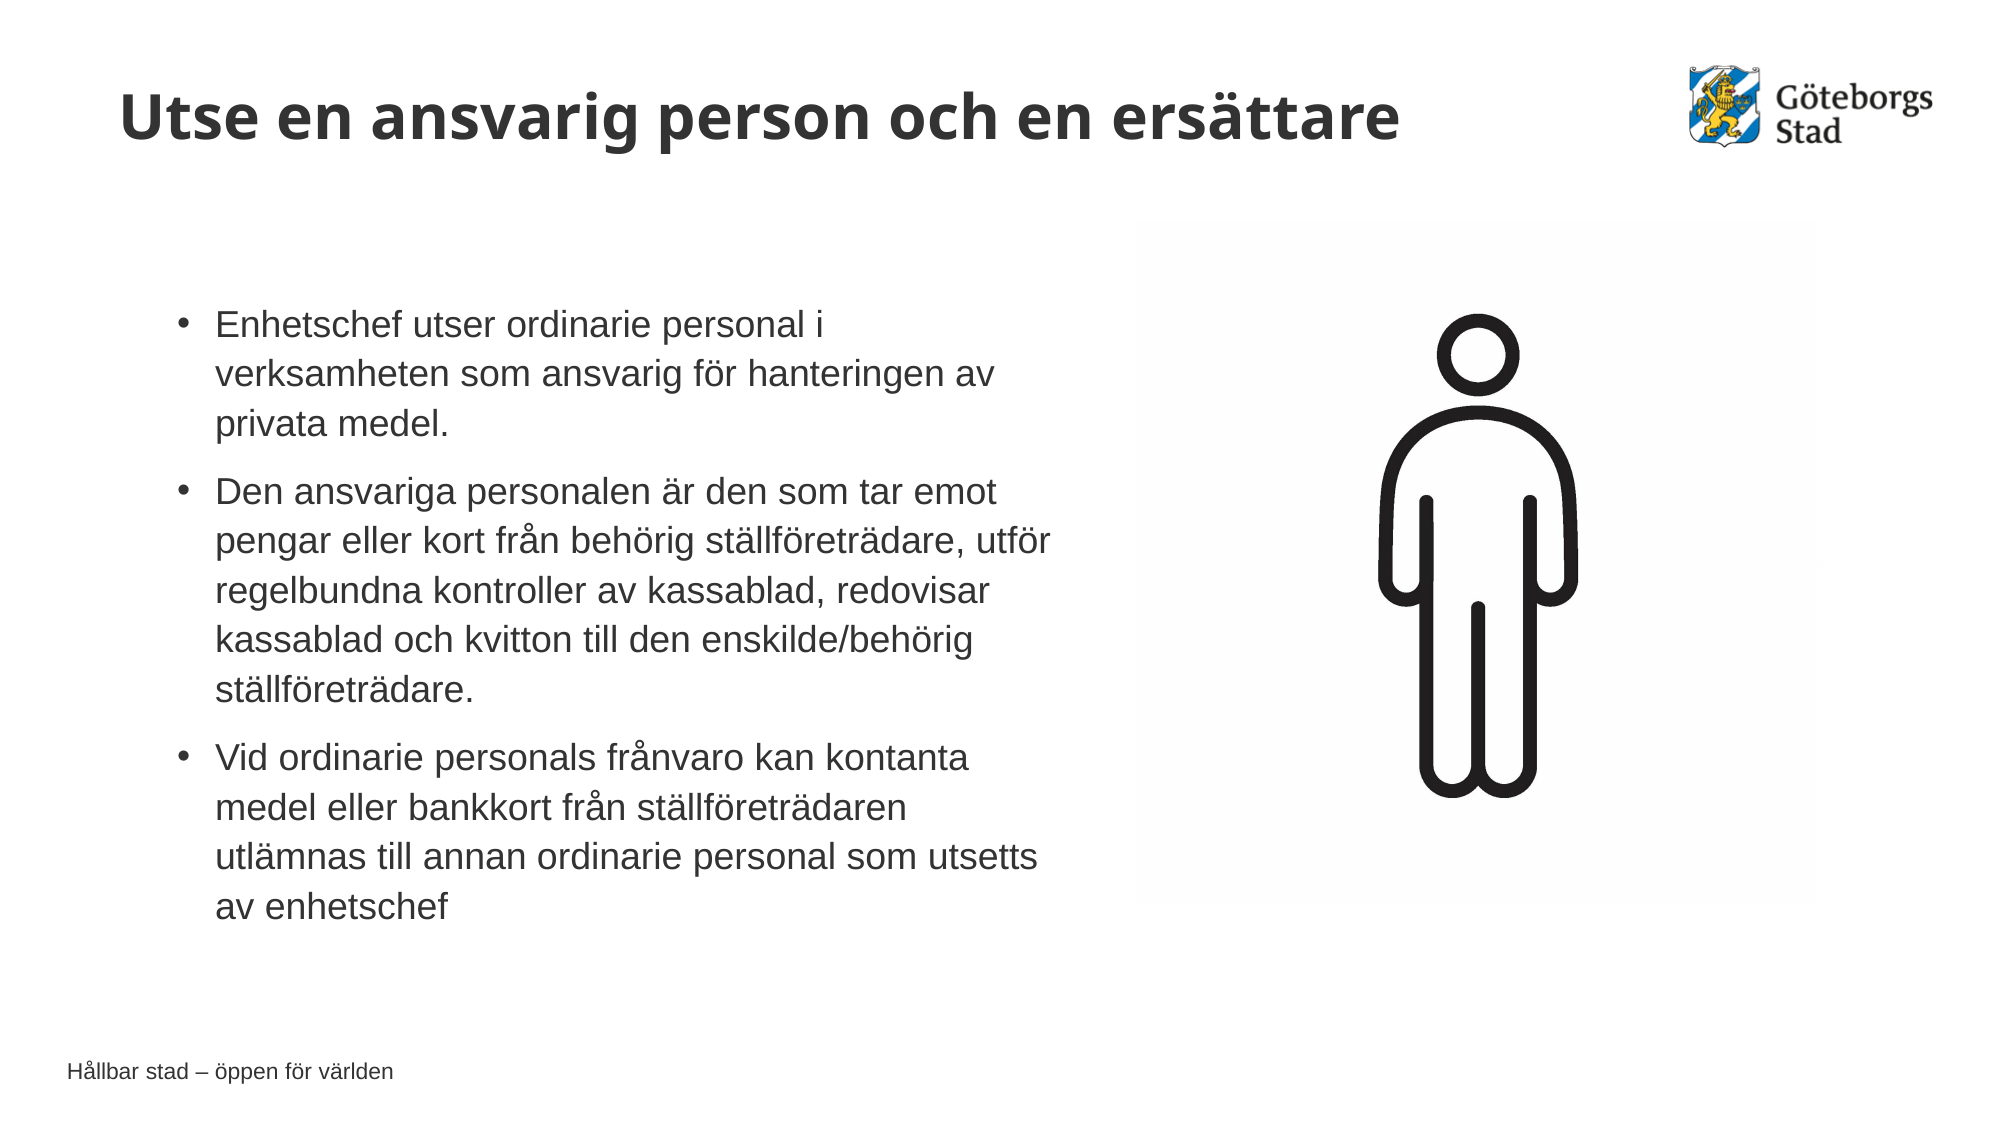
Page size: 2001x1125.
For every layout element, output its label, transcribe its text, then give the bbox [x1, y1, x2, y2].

list Enhetschef utser ordinarie personal i verksamheten som ansvarig för hanteringen av privata medel. Den ansvariga personalen är den som tar emot pengar eller kort från behörig ställföreträdare, utför regelbundna kontroller av kassablad, redovisar kassablad och kvitton till den enskilde/behörig ställföreträdare. Vid ordinarie personals frånvaro kan kontanta medel eller bankkort från ställföreträdaren utlämnas till annan ordinarie personal som utsetts av enhetschef [177, 295, 1063, 981]
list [1137, 219, 1823, 905]
title Utse en ansvarig person och en ersättare [118, 59, 1623, 180]
picture [1689, 65, 1933, 148]
